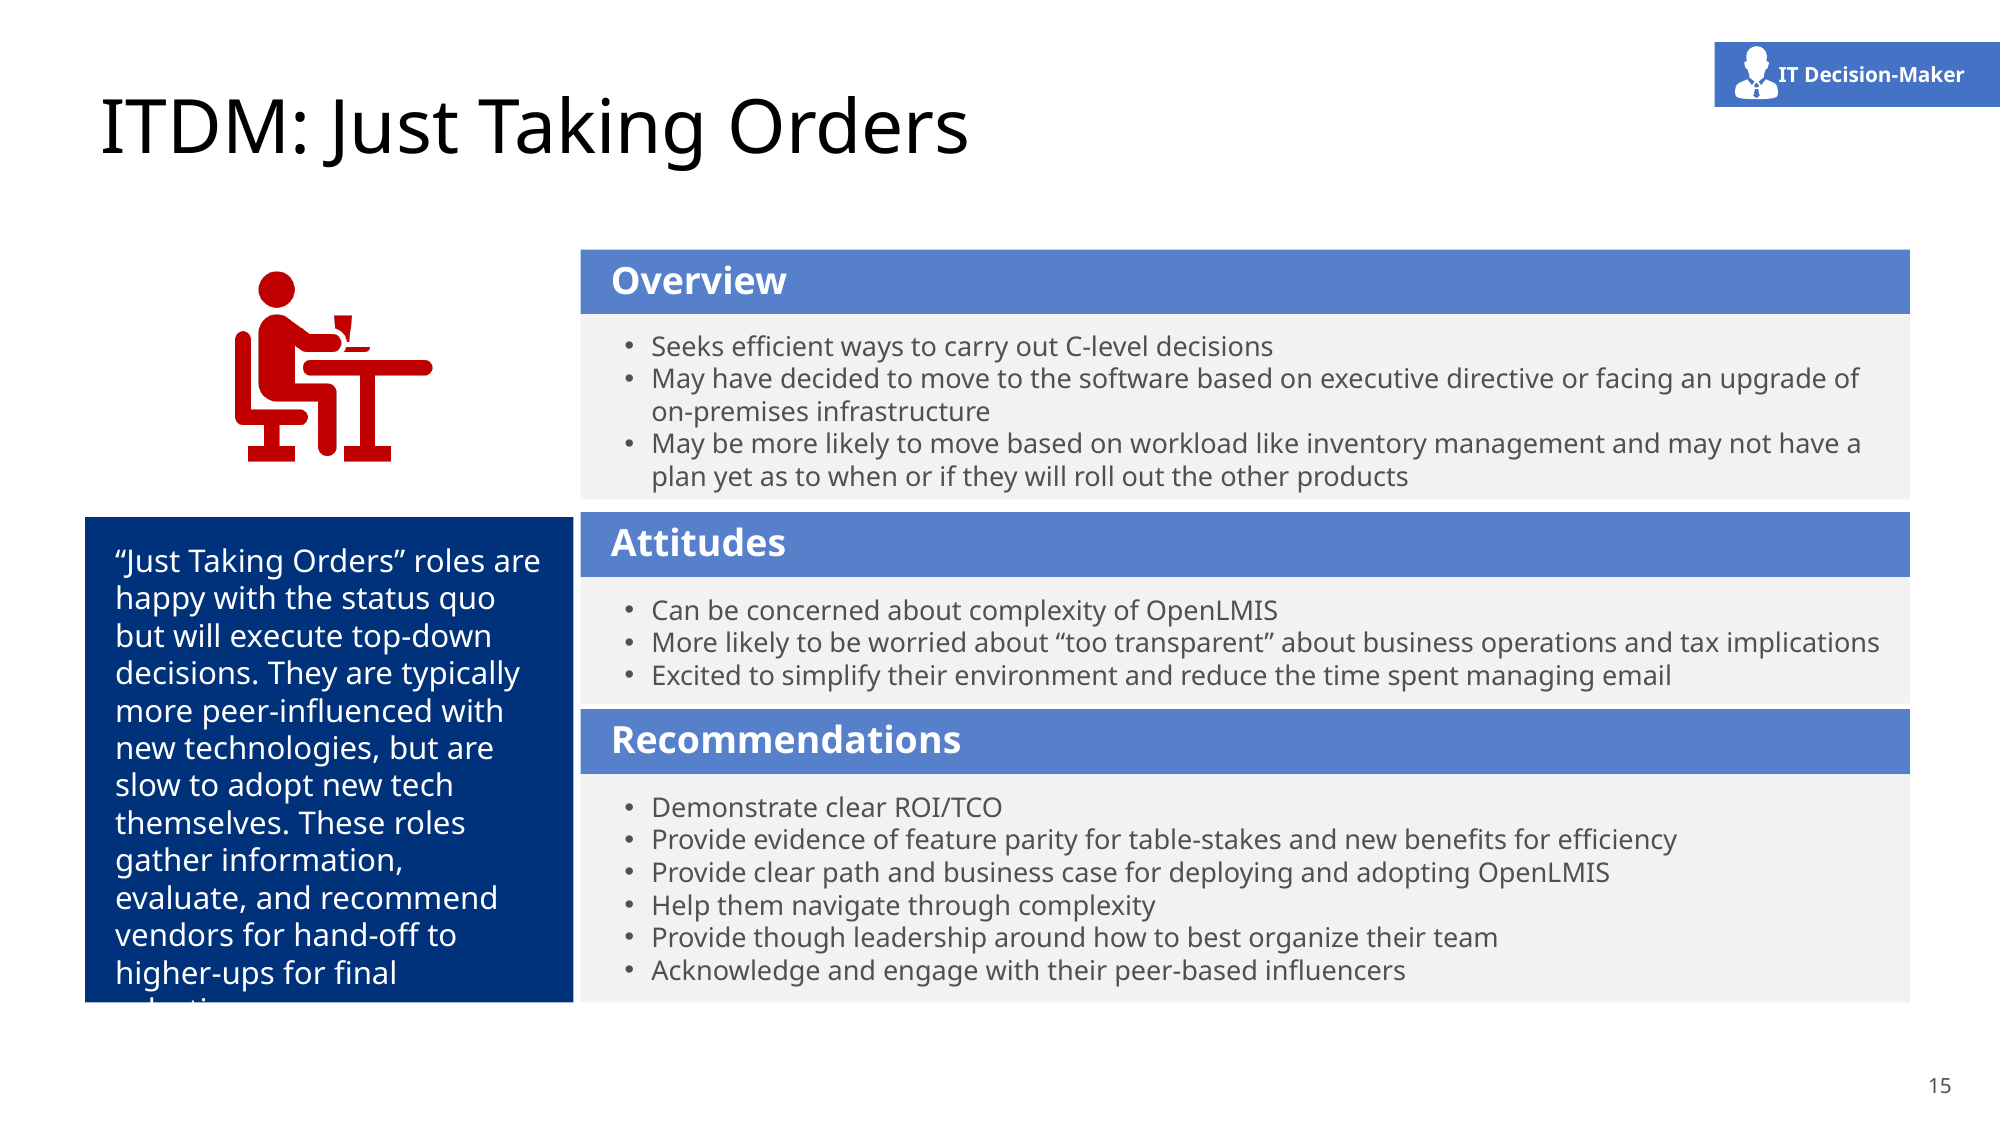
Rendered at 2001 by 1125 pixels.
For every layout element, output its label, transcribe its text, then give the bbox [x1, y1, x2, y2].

text_box Seeks efficient ways to carry out C-level decisions May have decided to move to the software based on executive directive or facing an upgrade of on-premises infrastructure May be more likely to move based on workload like inventory management and may not have a plan yet as to when or if they will roll out the other products [580, 314, 1910, 500]
text_box [1735, 46, 1778, 100]
title ITDM: Just Taking Orders [85, 67, 1915, 191]
text_box Demonstrate clear ROI/TCO Provide evidence of feature parity for table-stakes and new benefits for efficiency Provide clear path and business case for deploying and adopting OpenLMIS Help them navigate through complexity Provide though leadership around how to best organize their team Acknowledge and engage with their peer-based influencers [580, 775, 1910, 1003]
slide_number 15 [1908, 1069, 2000, 1106]
text_box Can be concerned about complexity of OpenLMIS More likely to be worried about “too transparent” about business operations and tax implications Excited to simplify their environment and reduce the time spent managing email [580, 578, 1910, 704]
text_box Overview [580, 249, 1910, 314]
text_box IT Decision-Maker [1714, 42, 2000, 107]
picture [209, 245, 458, 495]
text_box 2 [43, 337, 208, 584]
text_box Attitudes [580, 512, 1910, 578]
text_box “Just Taking Orders” roles are happy with the status quo but will execute top-down decisions. They are typically more peer-influenced with new technologies, but are slow to adopt new tech themselves. These roles gather information, evaluate, and recommend vendors for hand-off to higher-ups for final selection. [85, 517, 574, 1003]
text_box Recommendations [580, 709, 1910, 775]
